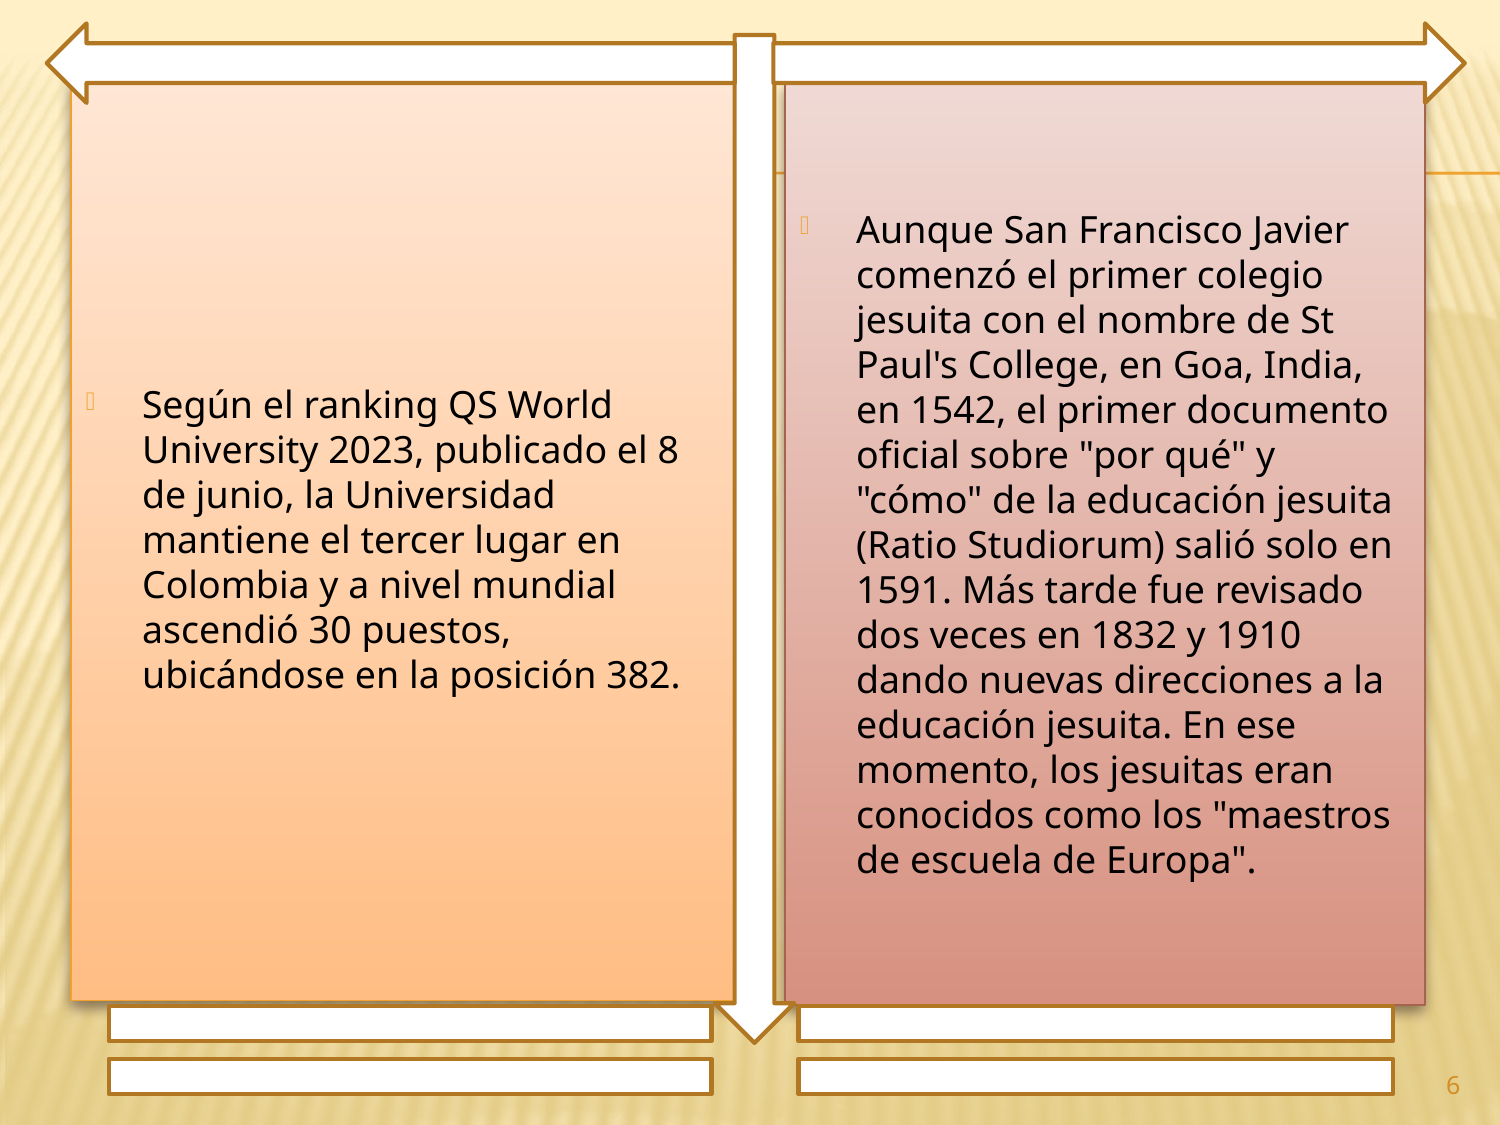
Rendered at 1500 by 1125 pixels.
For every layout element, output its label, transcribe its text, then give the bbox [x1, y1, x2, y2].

text_box [712, 32, 797, 1046]
text_box [796, 1057, 1395, 1096]
text_box [107, 1057, 714, 1096]
text_box [771, 21, 1467, 105]
slide_number 6 [1350, 1062, 1475, 1103]
text_box [44, 21, 737, 105]
text_box [796, 1004, 1395, 1043]
text_box [107, 1004, 714, 1043]
list Según el ranking QS World University 2023, publicado el 8 de junio, la Universidad mantiene el tercer lugar en Colombia y a nivel mundial ascendió 30 puestos, ubicándose en la posición 382. [70, 86, 732, 1001]
list ‎Aunque San Francisco Javier comenzó el primer colegio jesuita con el nombre de St Paul's College, en Goa, India, en 1542, el primer documento oficial sobre "por qué" y "cómo" de la educación jesuita (Ratio Studiorum) salió solo en 1591. Más tarde fue revisado dos veces en 1832 y 1910 dando nuevas direcciones a la educación jesuita. En ese momento, los jesuitas eran conocidos como los "maestros de escuela de Europa".‎ [784, 86, 1426, 1006]
